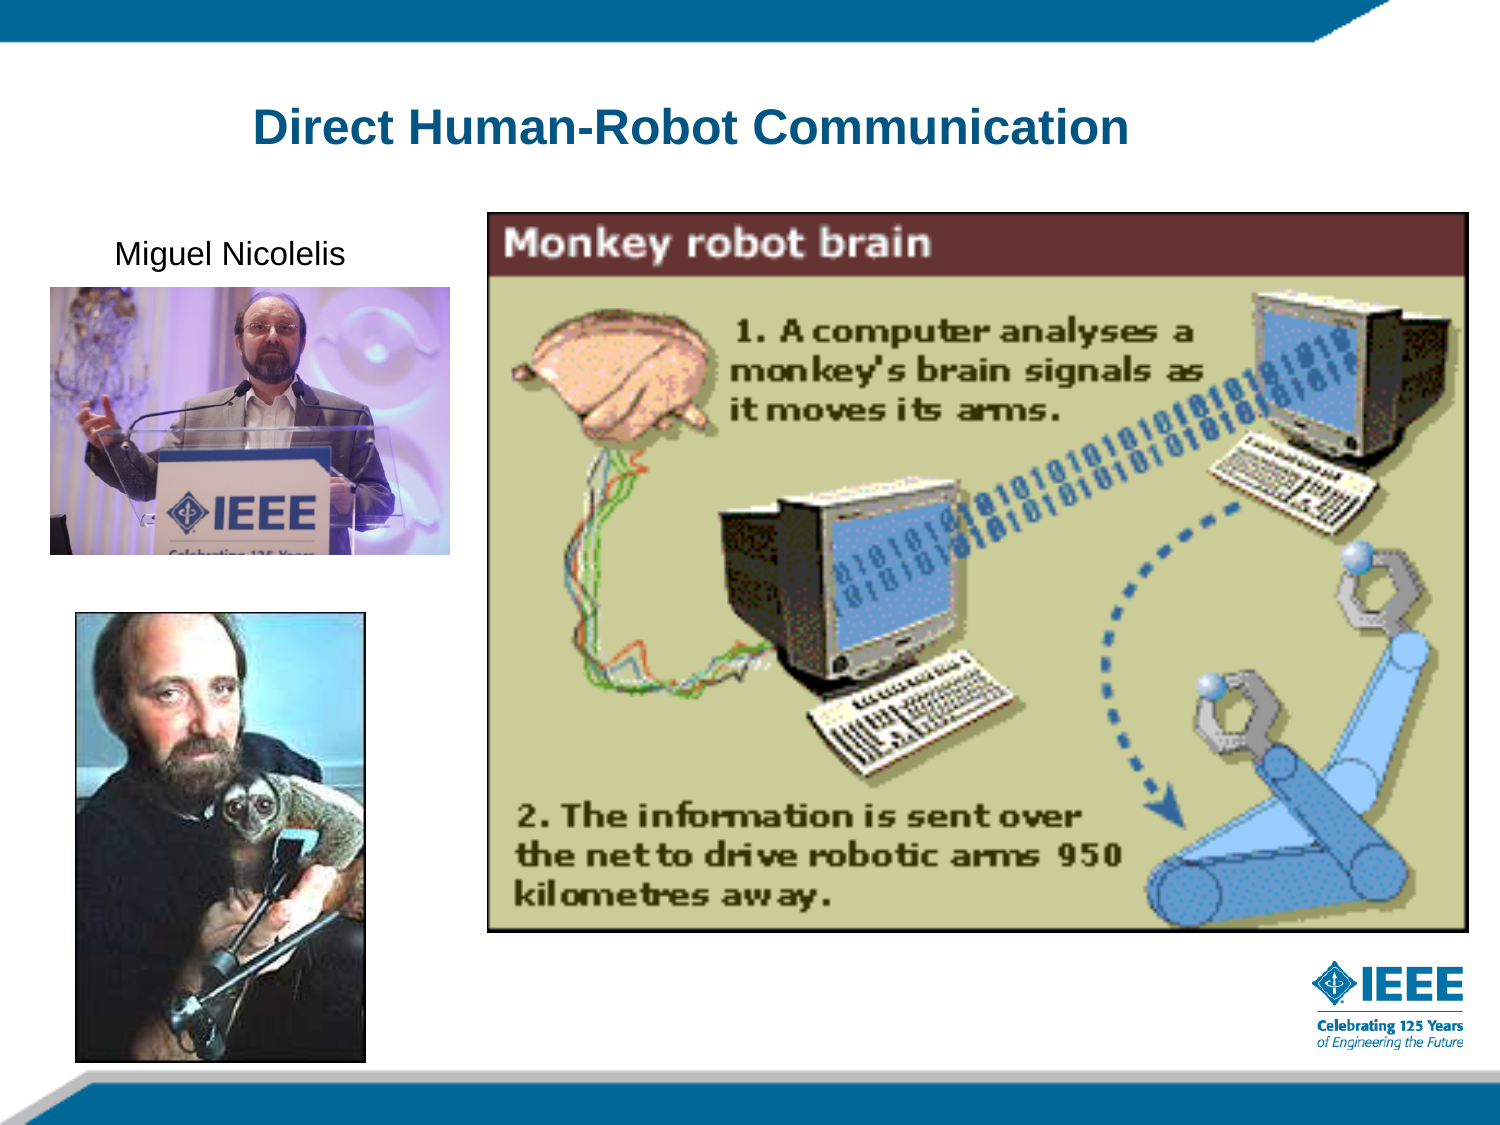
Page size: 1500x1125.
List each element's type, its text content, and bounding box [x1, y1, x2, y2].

picture [0, 0, 1500, 1125]
text_box Direct Human-Robot Communication [237, 87, 1146, 163]
text_box Miguel Nicolelis [99, 224, 362, 280]
